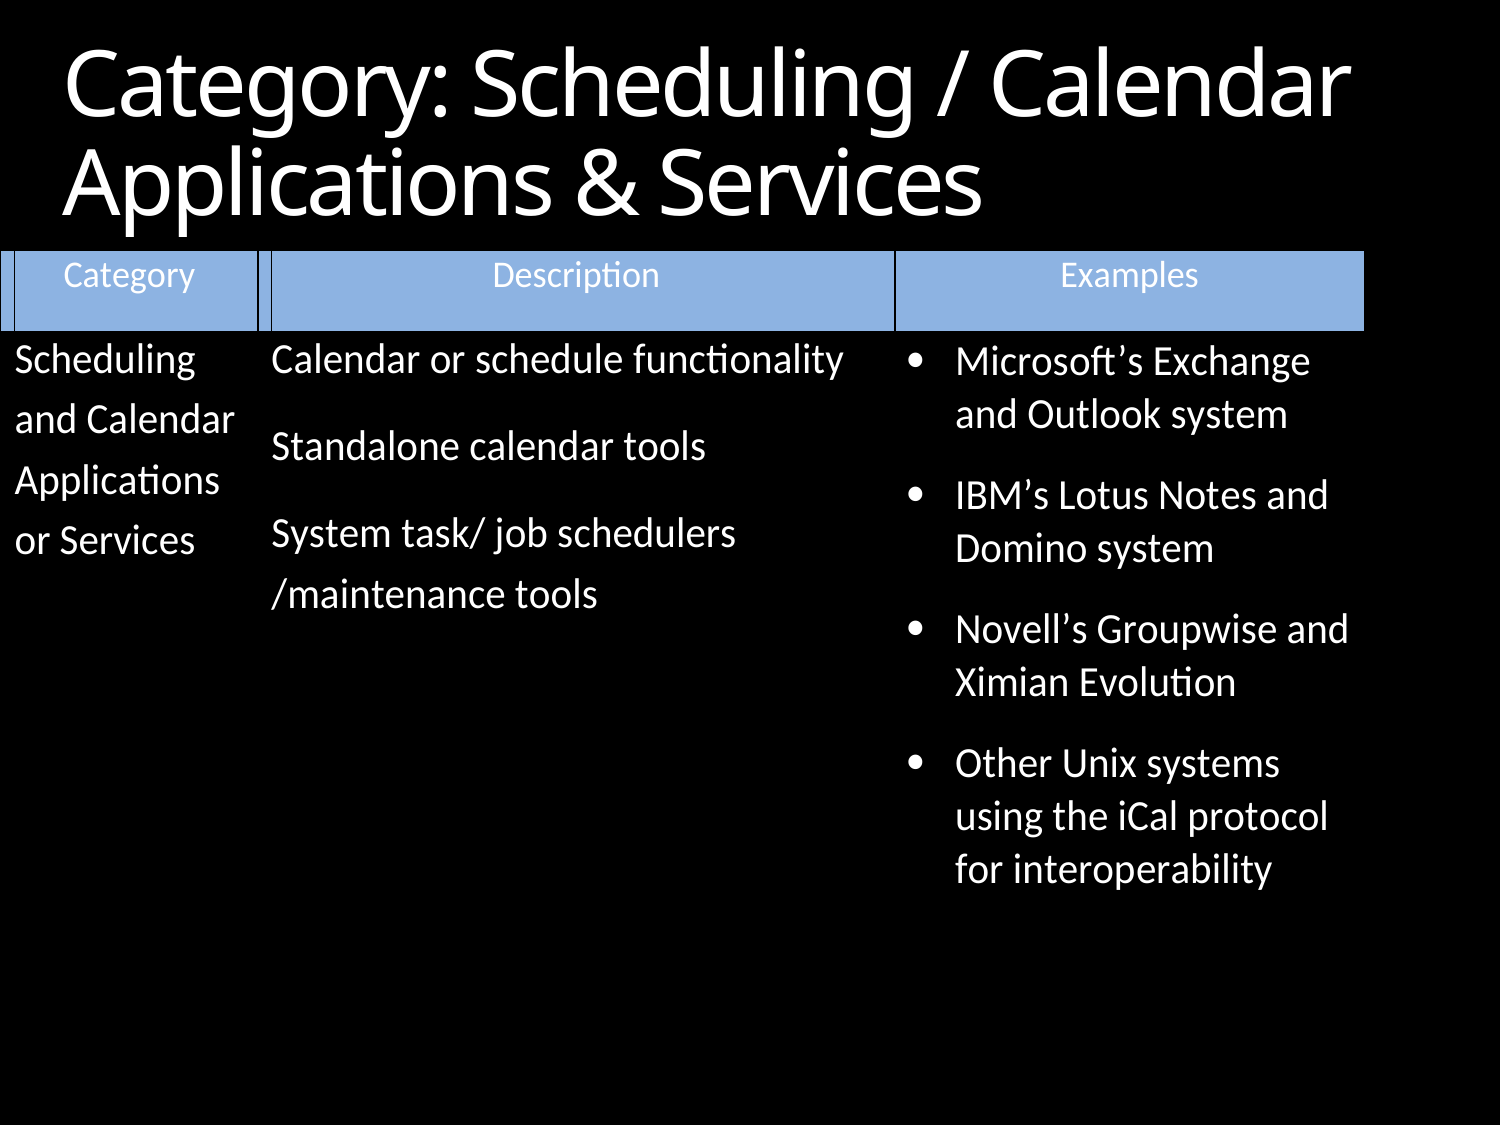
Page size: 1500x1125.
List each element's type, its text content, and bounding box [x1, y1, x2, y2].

title Category: Scheduling / Calendar Applications & Services [62, 37, 1440, 249]
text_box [0, 249, 1500, 1125]
